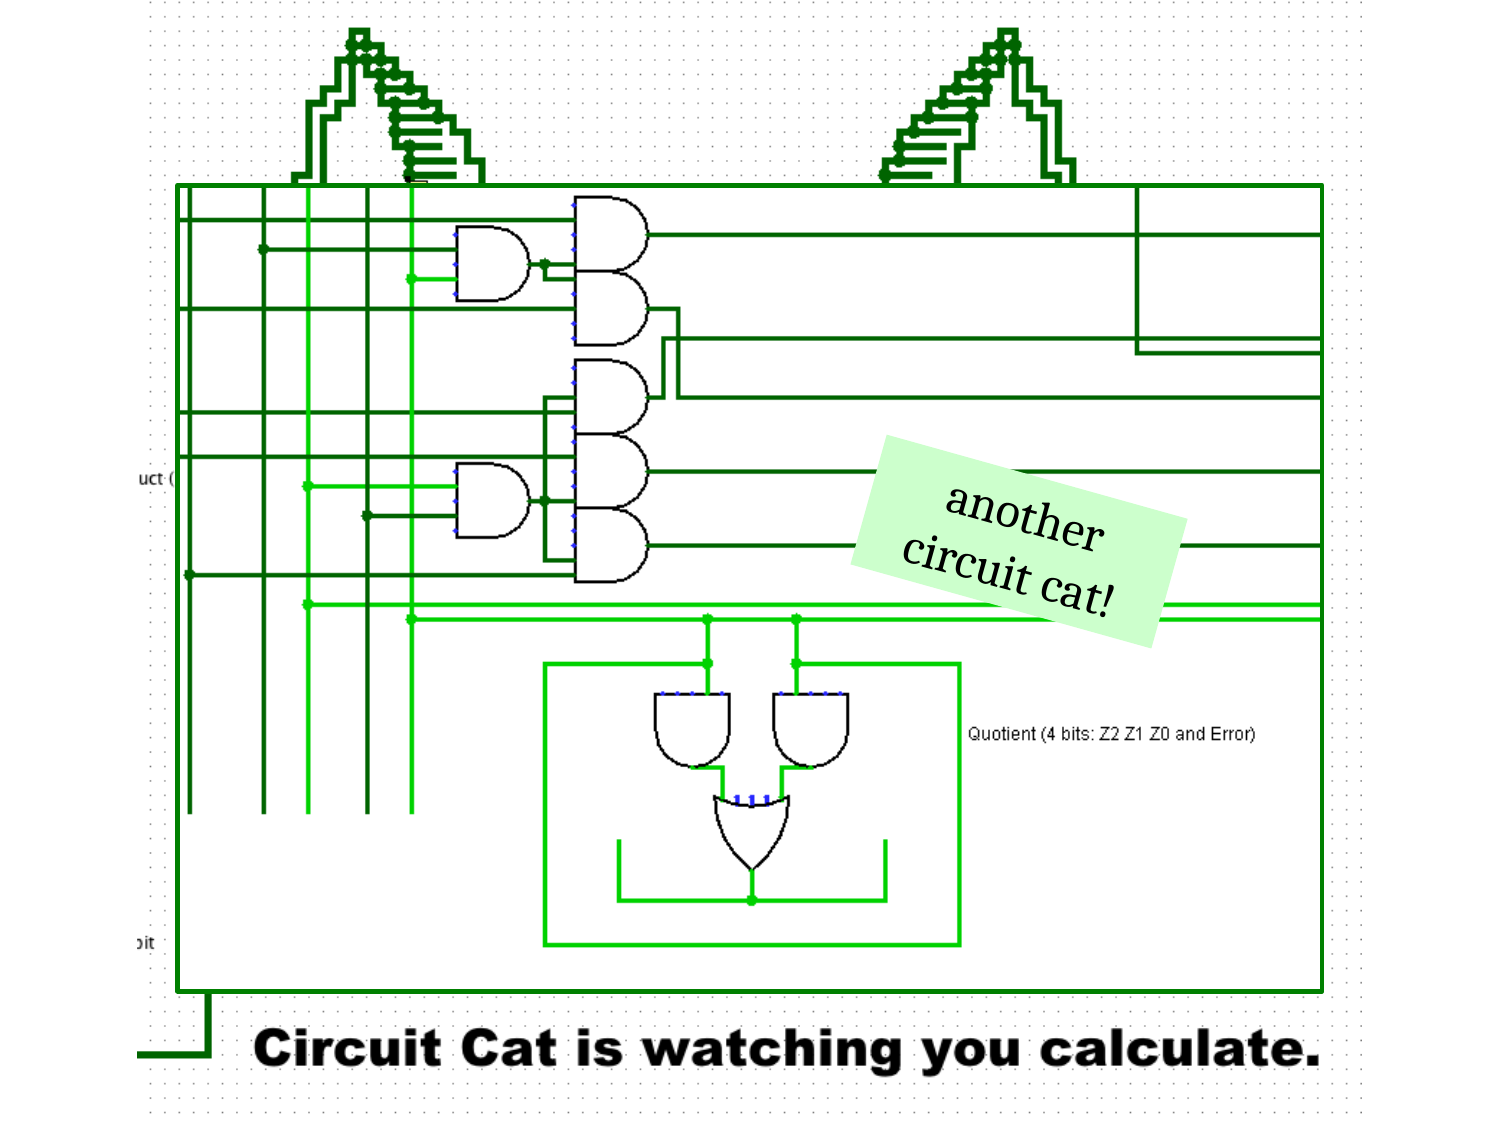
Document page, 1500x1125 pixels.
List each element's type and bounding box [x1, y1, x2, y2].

picture [137, 0, 1363, 1125]
